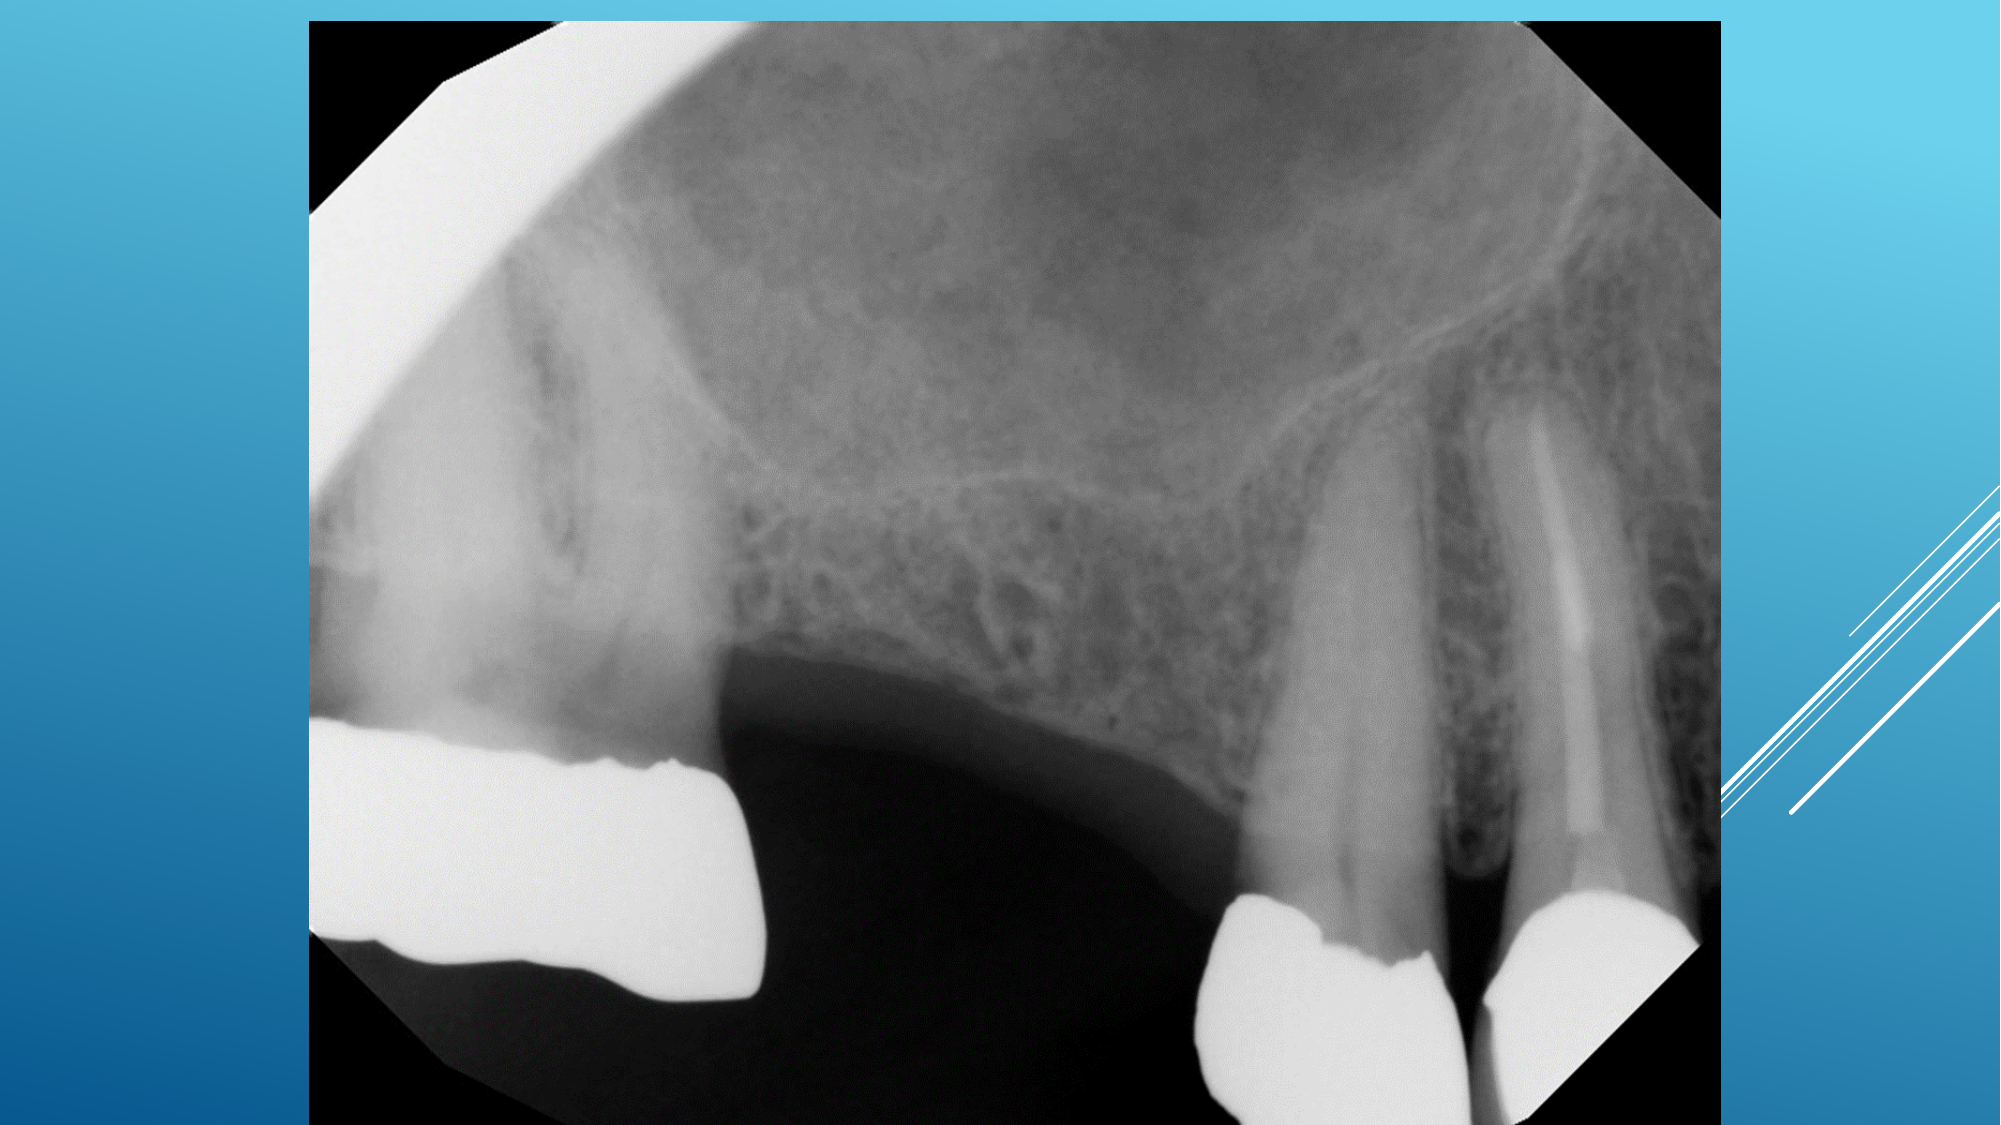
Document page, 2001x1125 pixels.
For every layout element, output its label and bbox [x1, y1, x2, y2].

picture [308, 21, 1721, 1125]
